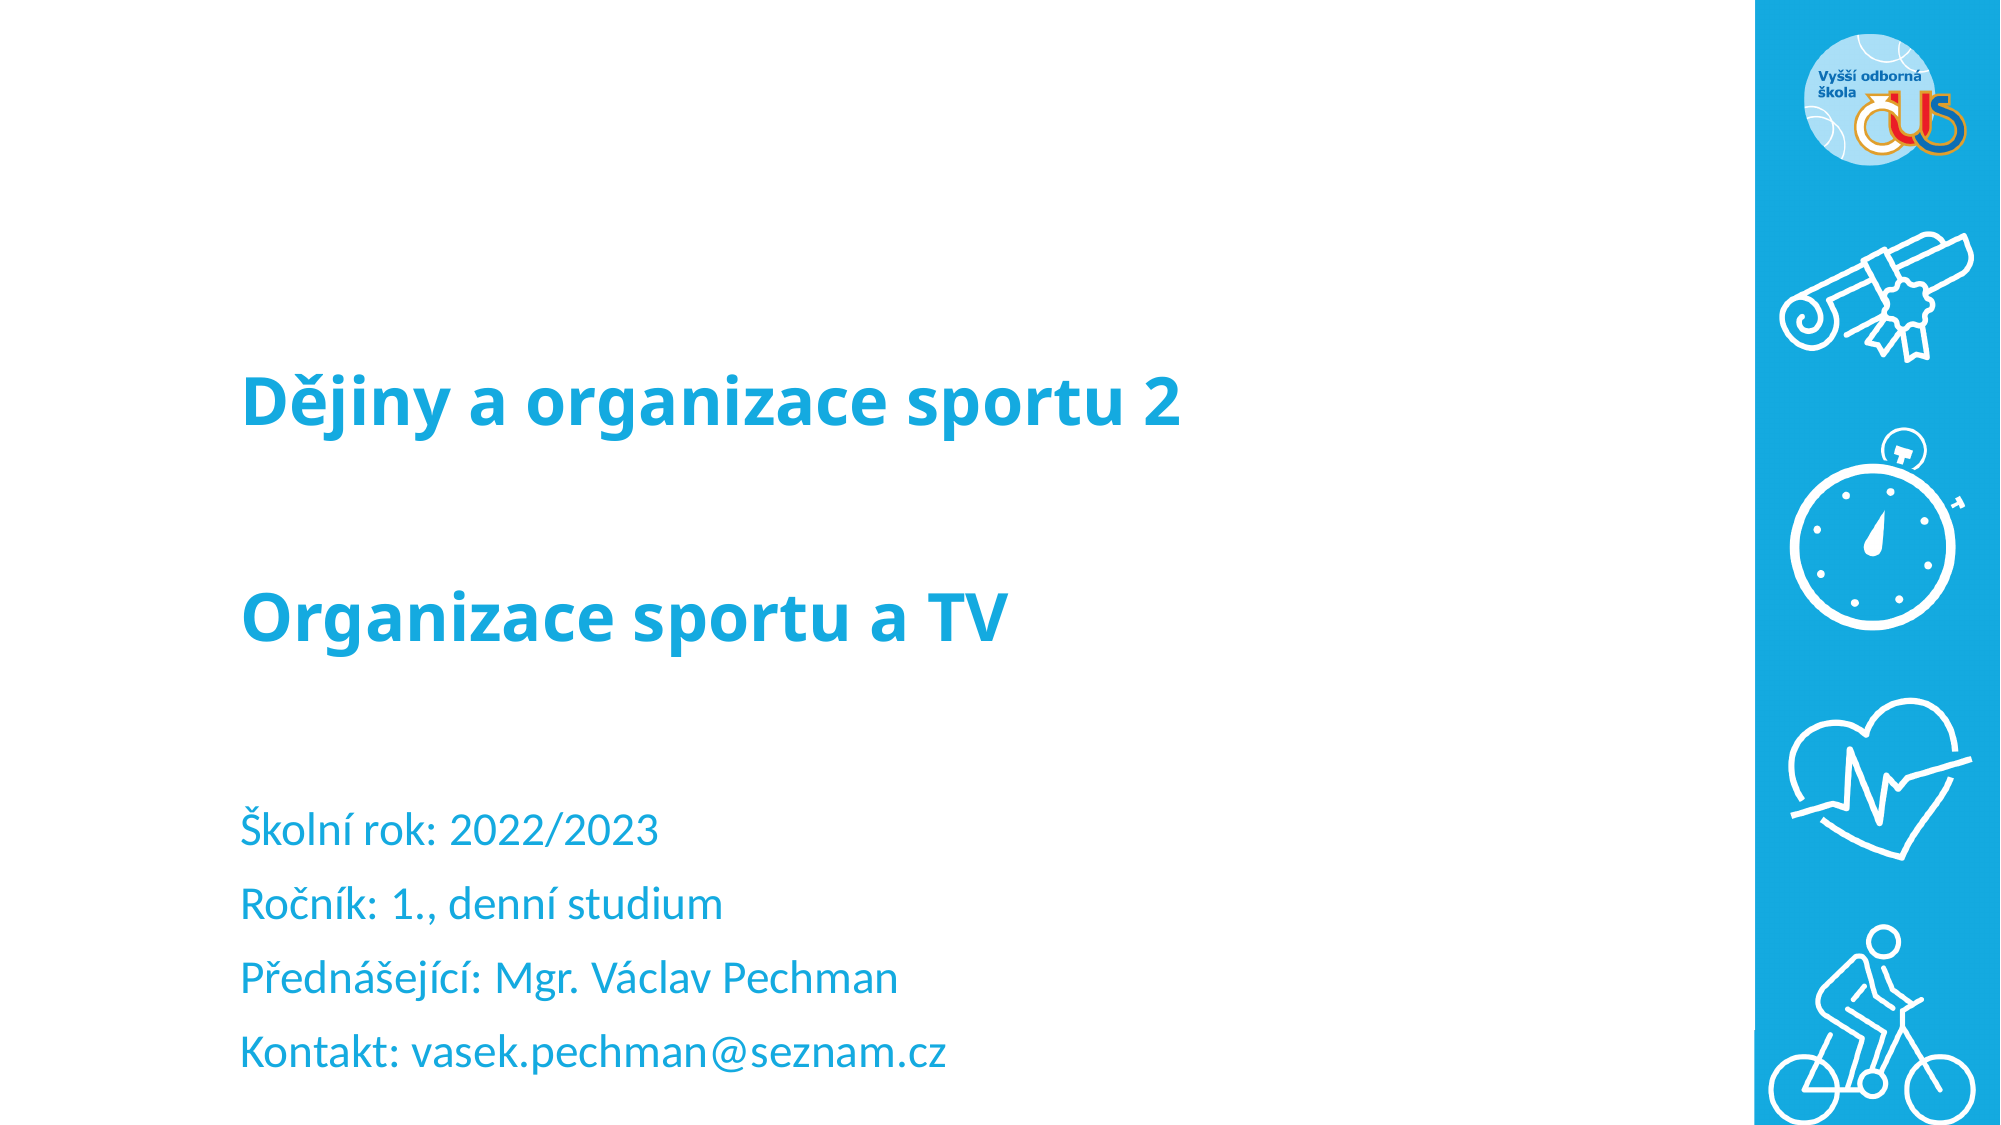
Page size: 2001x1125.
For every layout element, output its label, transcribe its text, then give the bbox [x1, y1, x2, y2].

list Školní rok: 2022/2023 Ročník: 1., denní studium Přednášející: Mgr. Václav Pechman Kontakt: vasek.pechman@seznam.cz [225, 783, 1800, 1087]
picture [1754, 0, 2000, 1125]
title Dějiny a organizace sportu 2 Organizace sportu a TV [225, 341, 1800, 762]
